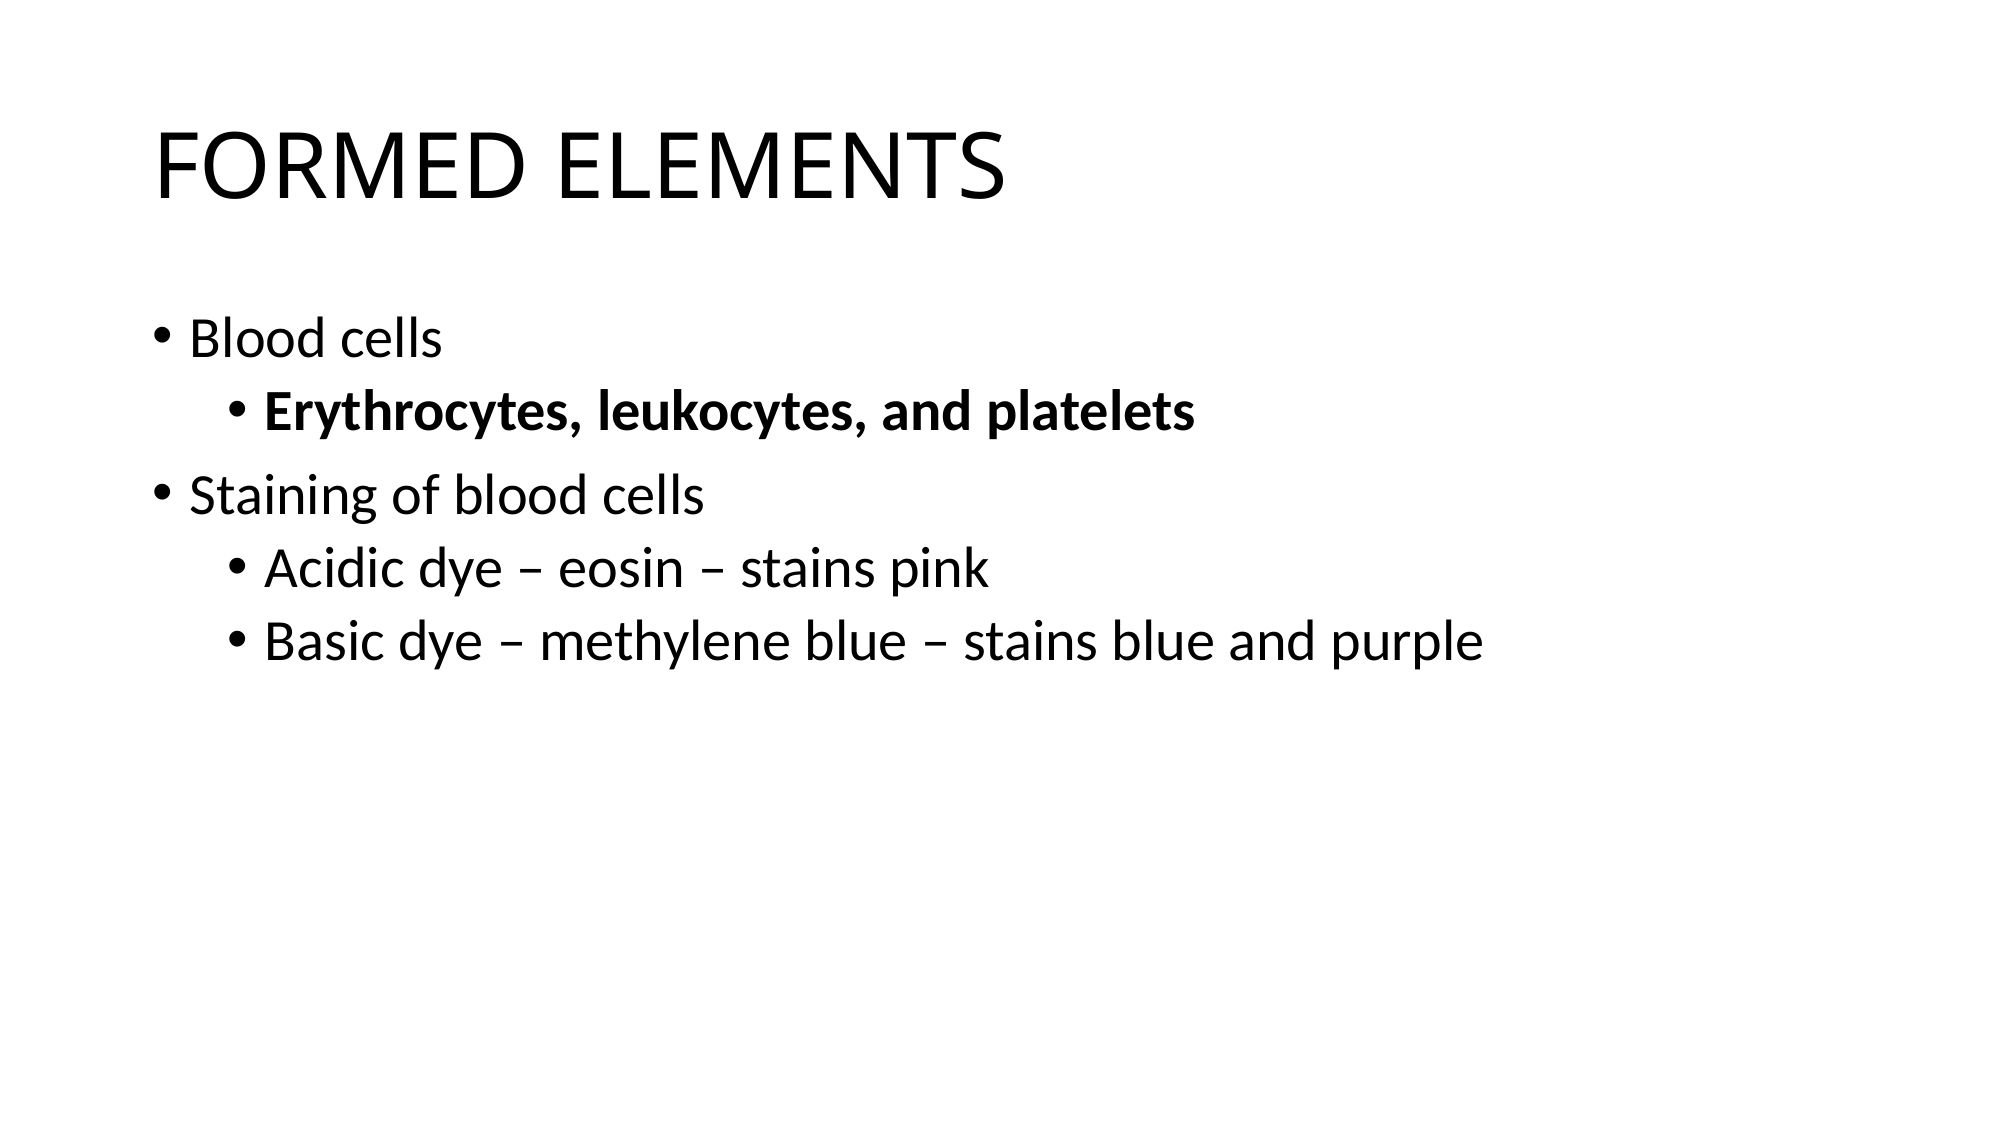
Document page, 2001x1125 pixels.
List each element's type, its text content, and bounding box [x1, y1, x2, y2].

list Blood cells Erythrocytes, leukocytes, and platelets Staining of blood cells Acidic dye – eosin – stains pink Basic dye – methylene blue – stains blue and purple [137, 299, 1863, 1014]
title FORMED ELEMENTS [137, 59, 1863, 278]
